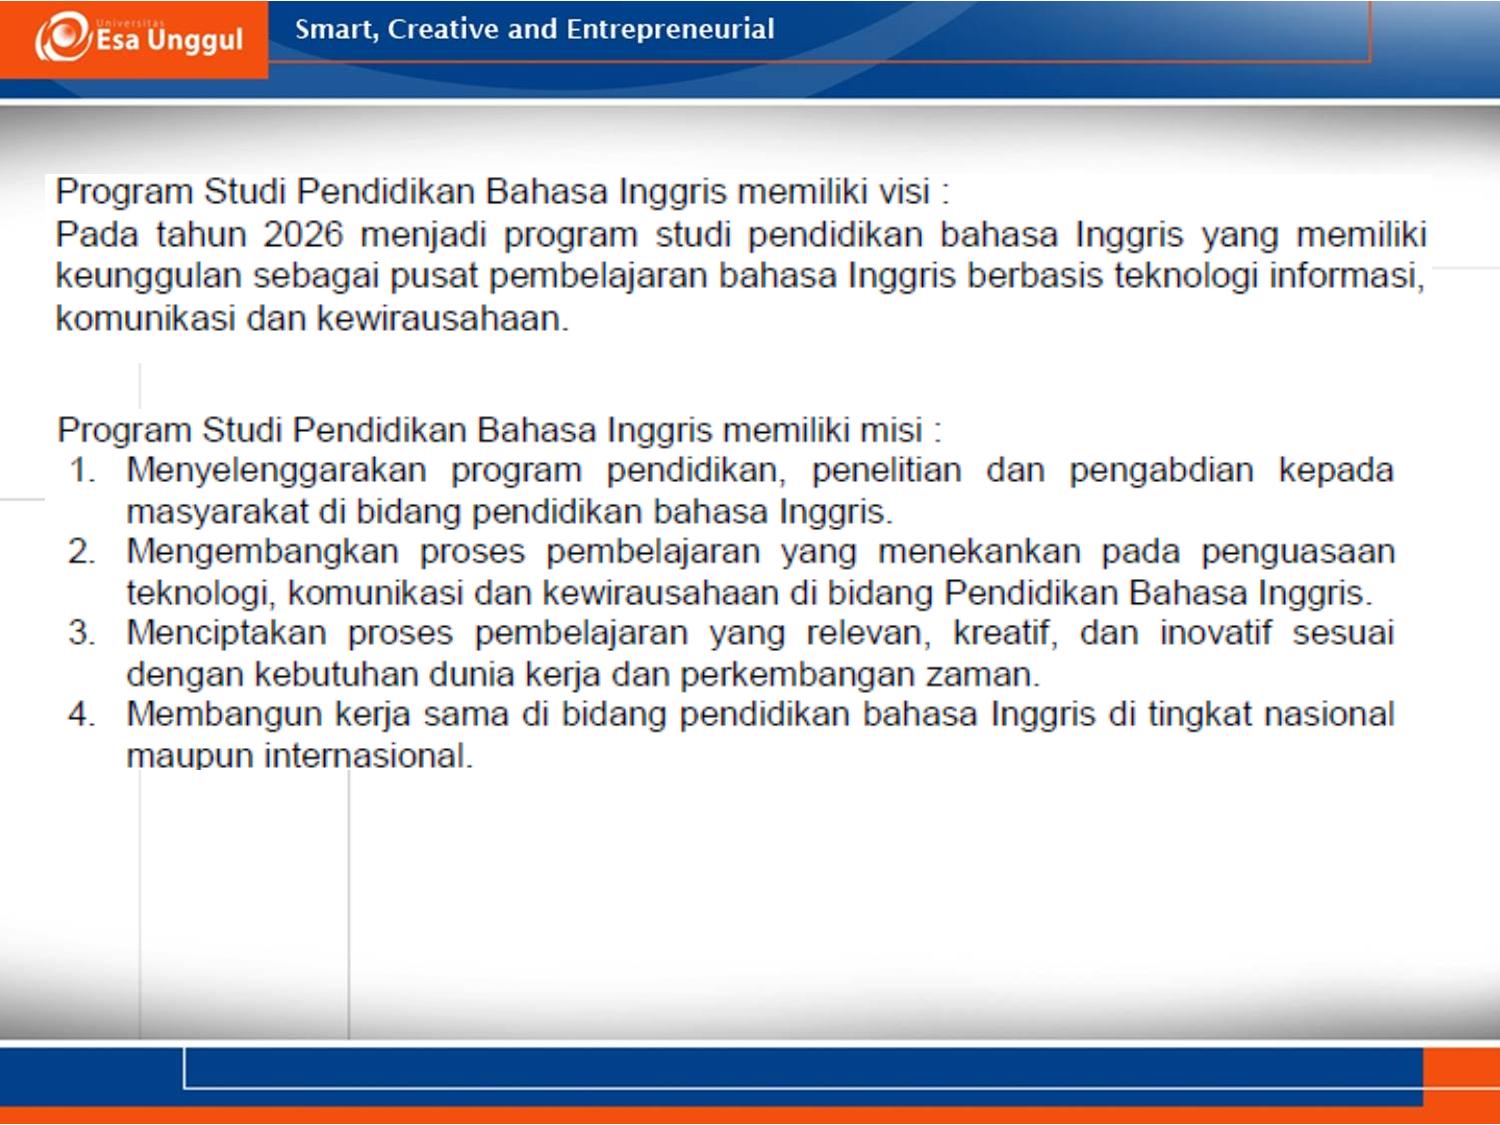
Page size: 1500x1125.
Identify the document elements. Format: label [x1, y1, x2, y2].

picture [0, 1, 1500, 1124]
list [44, 174, 1456, 363]
